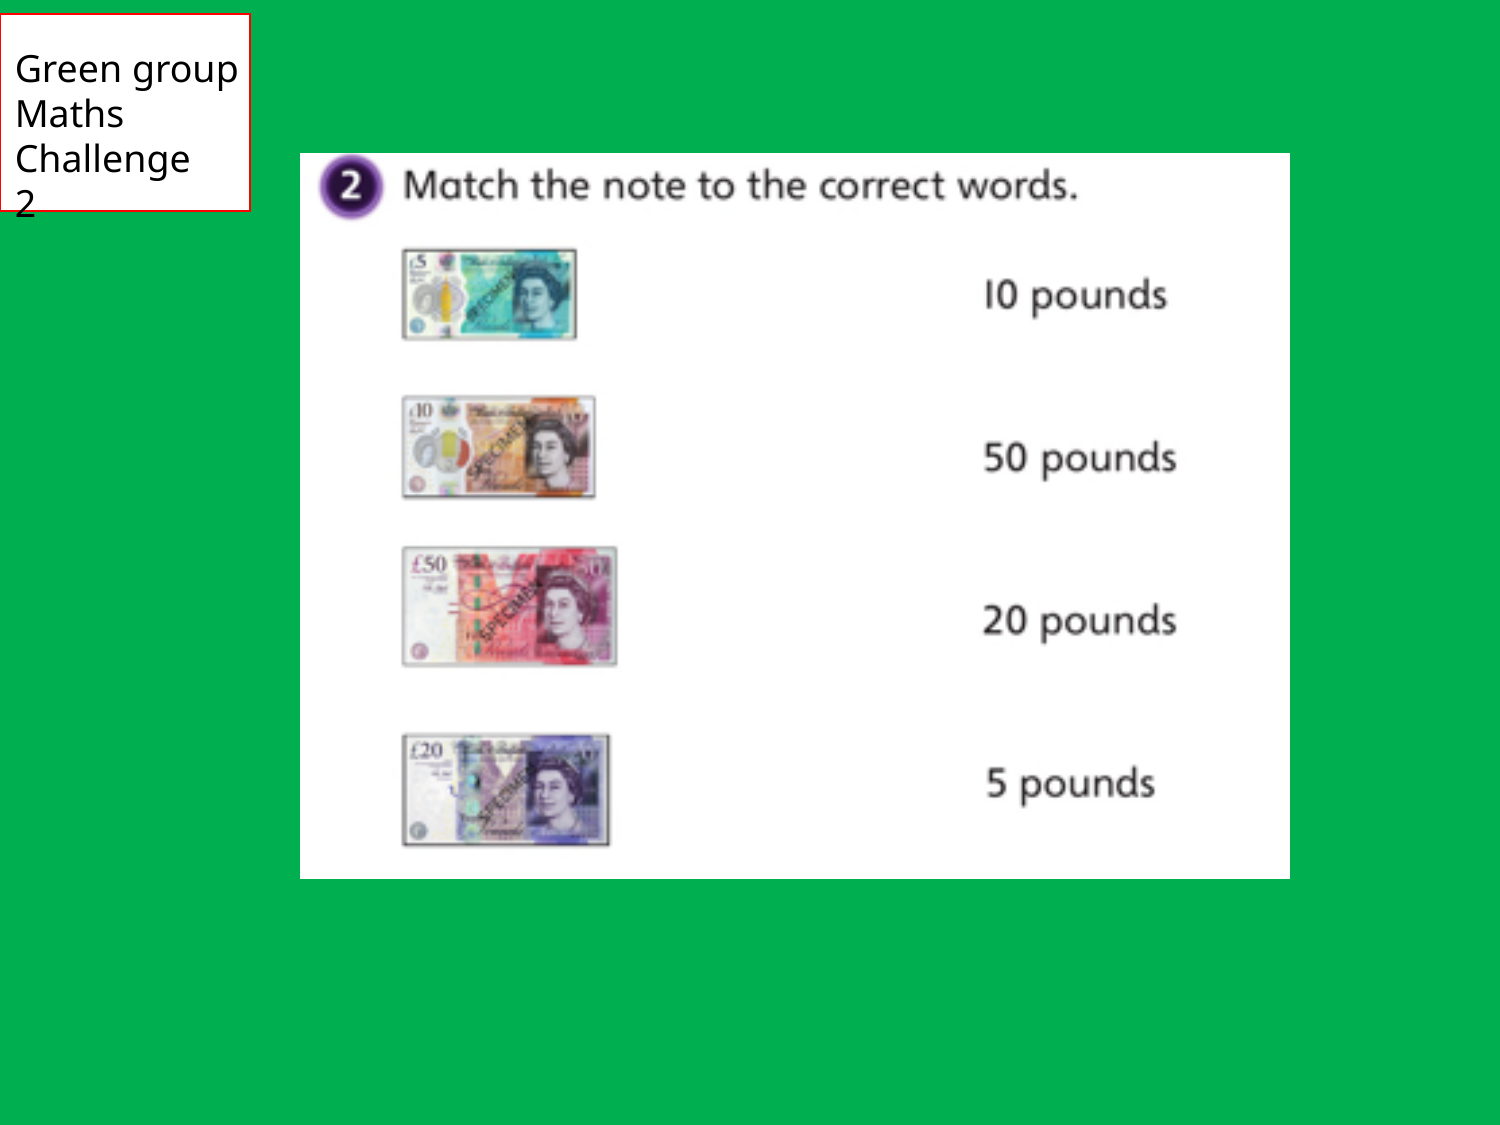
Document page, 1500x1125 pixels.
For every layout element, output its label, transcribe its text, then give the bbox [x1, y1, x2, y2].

picture [299, 153, 1290, 879]
text_box [0, 13, 251, 37]
text_box Green group Maths Challenge 2 [0, 37, 325, 233]
